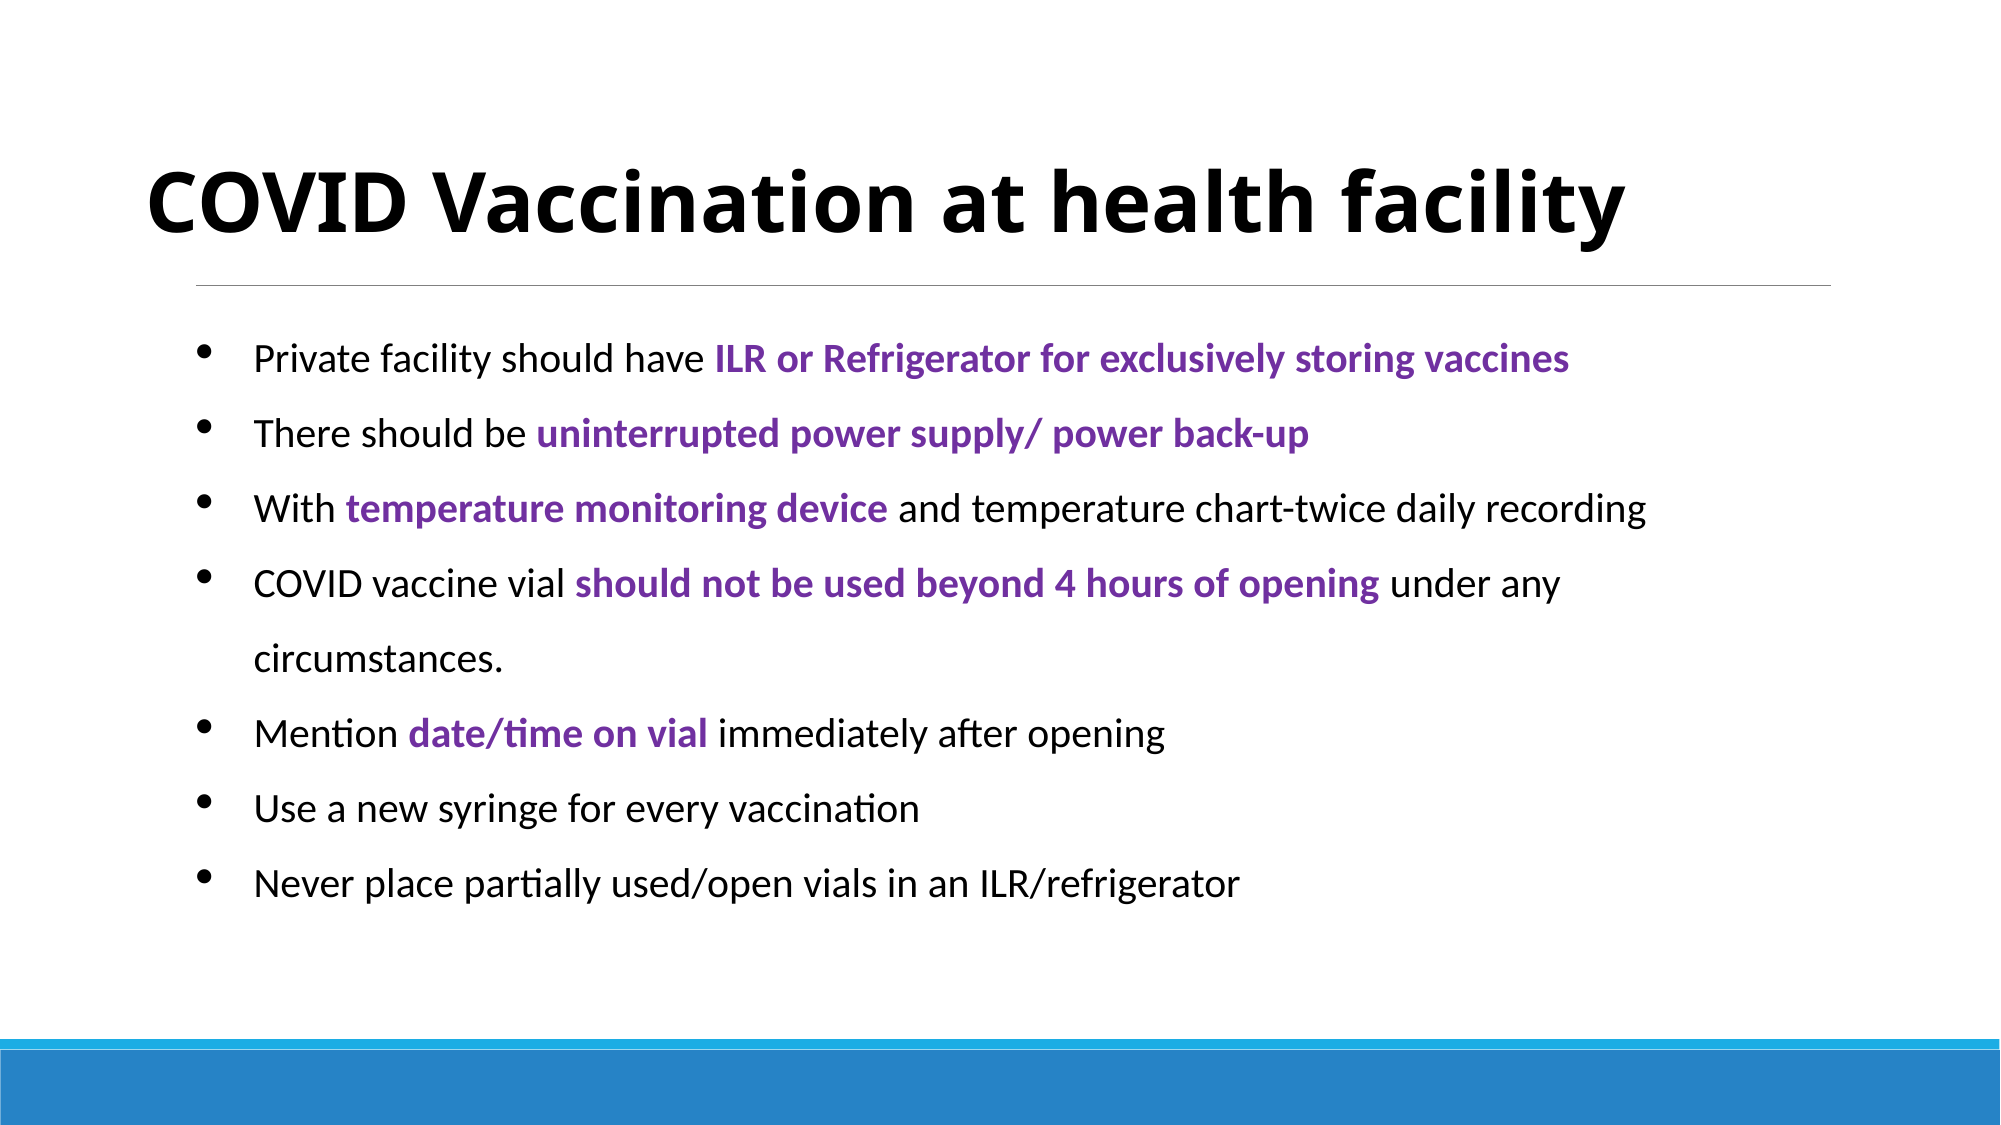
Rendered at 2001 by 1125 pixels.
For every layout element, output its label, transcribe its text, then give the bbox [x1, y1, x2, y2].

text_box Private facility should have ILR or Refrigerator for exclusively storing vaccines There should be uninterrupted power supply/ power back-up With temperature monitoring device and temperature chart-twice daily recording COVID vaccine vial should not be used beyond 4 hours of opening under any circumstances. Mention date/time on vial immediately after opening Use a new syringe for every vaccination Never place partially used/open vials in an ILR/refrigerator [182, 298, 1794, 914]
text_box COVID Vaccination at health facility [130, 142, 1708, 268]
